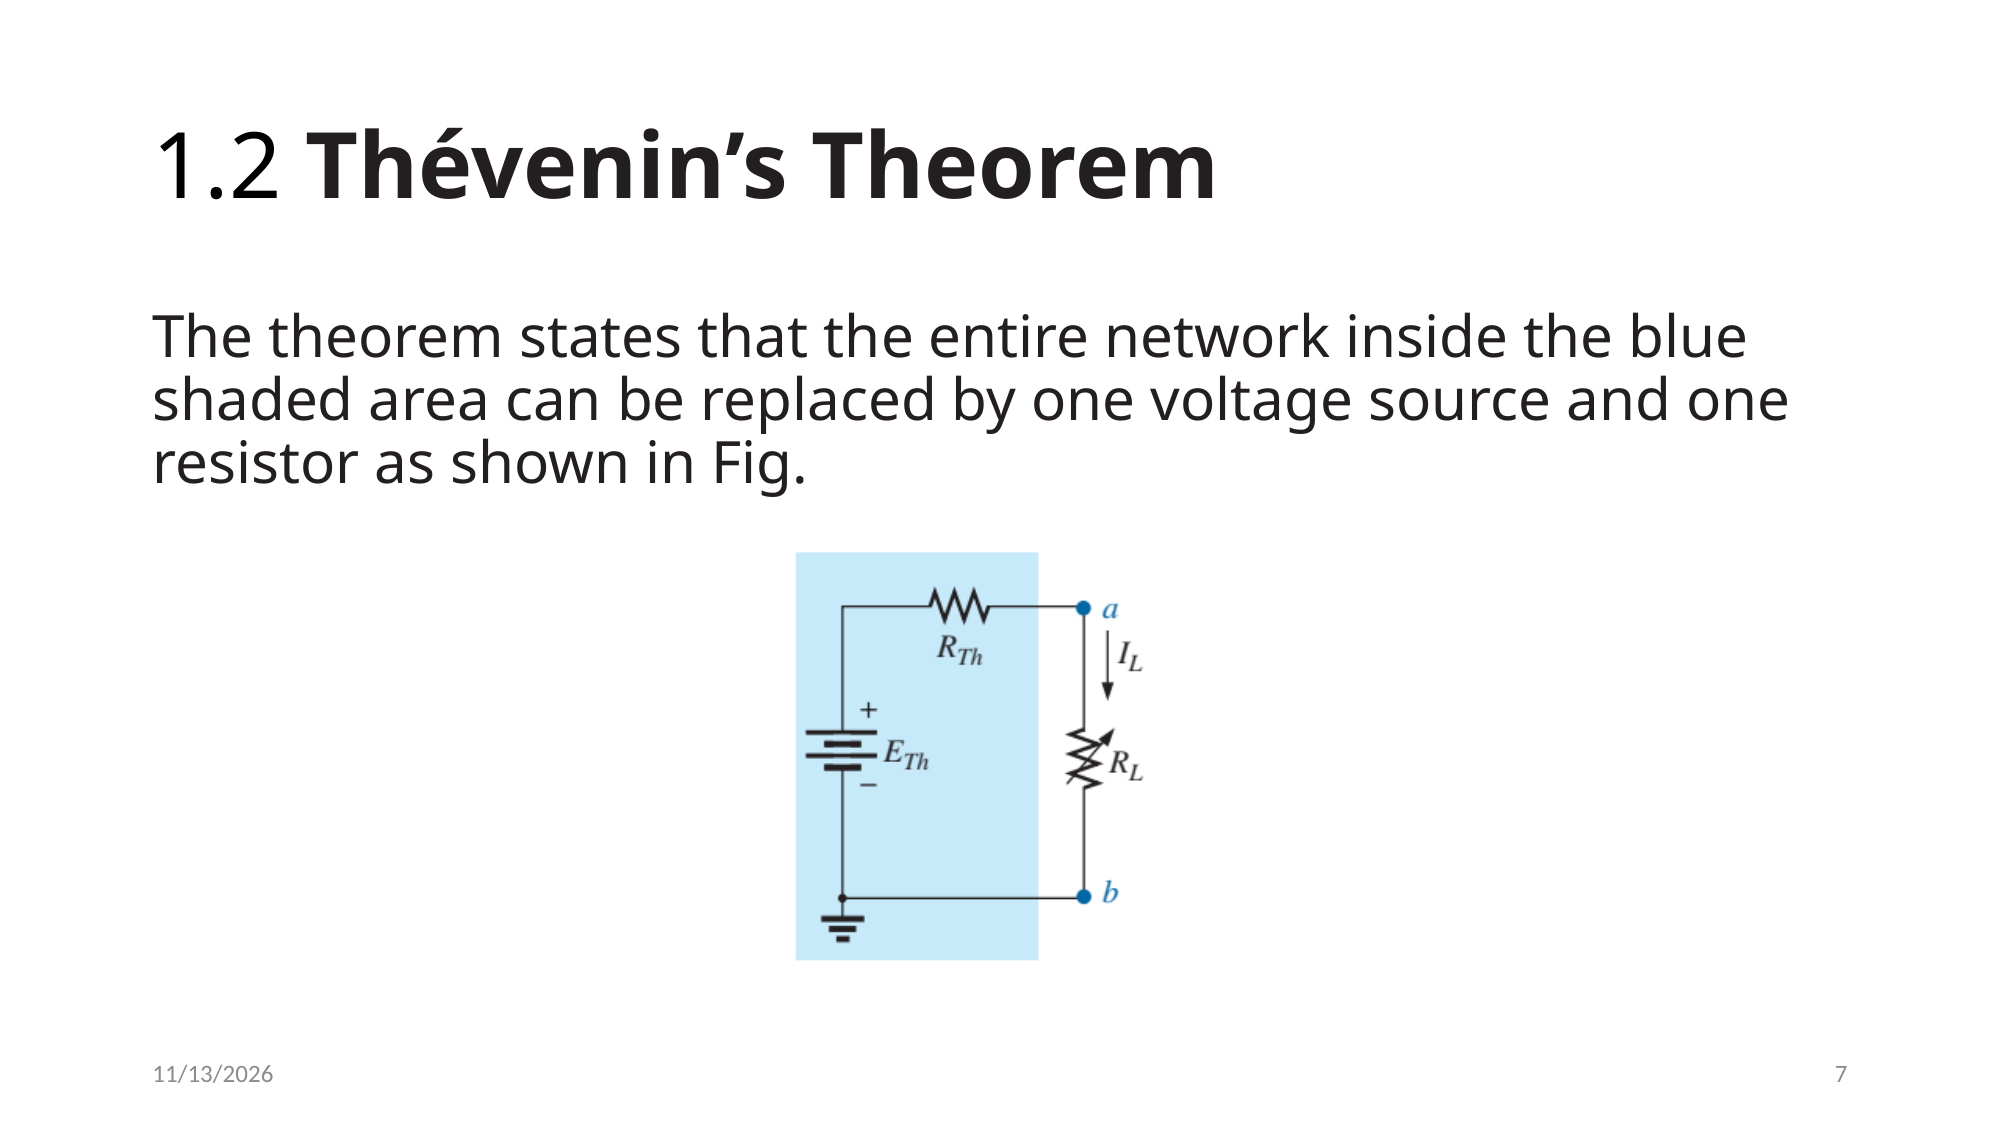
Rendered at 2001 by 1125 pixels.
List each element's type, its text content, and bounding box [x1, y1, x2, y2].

list The theorem states that the entire network inside the blue shaded area can be replaced by one voltage source and one resistor as shown in Fig. [137, 299, 1863, 328]
slide_number 7 [1412, 1042, 1863, 1103]
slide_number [137, 1042, 588, 1103]
title 1.2 Thévenin’s Theorem [137, 59, 1863, 278]
picture [782, 501, 1145, 973]
list The theorem states that the entire network inside the blue shaded area can be replaced by one voltage source and one resistor as shown in Fig. [137, 434, 1863, 1014]
text_box [137, 328, 1863, 434]
